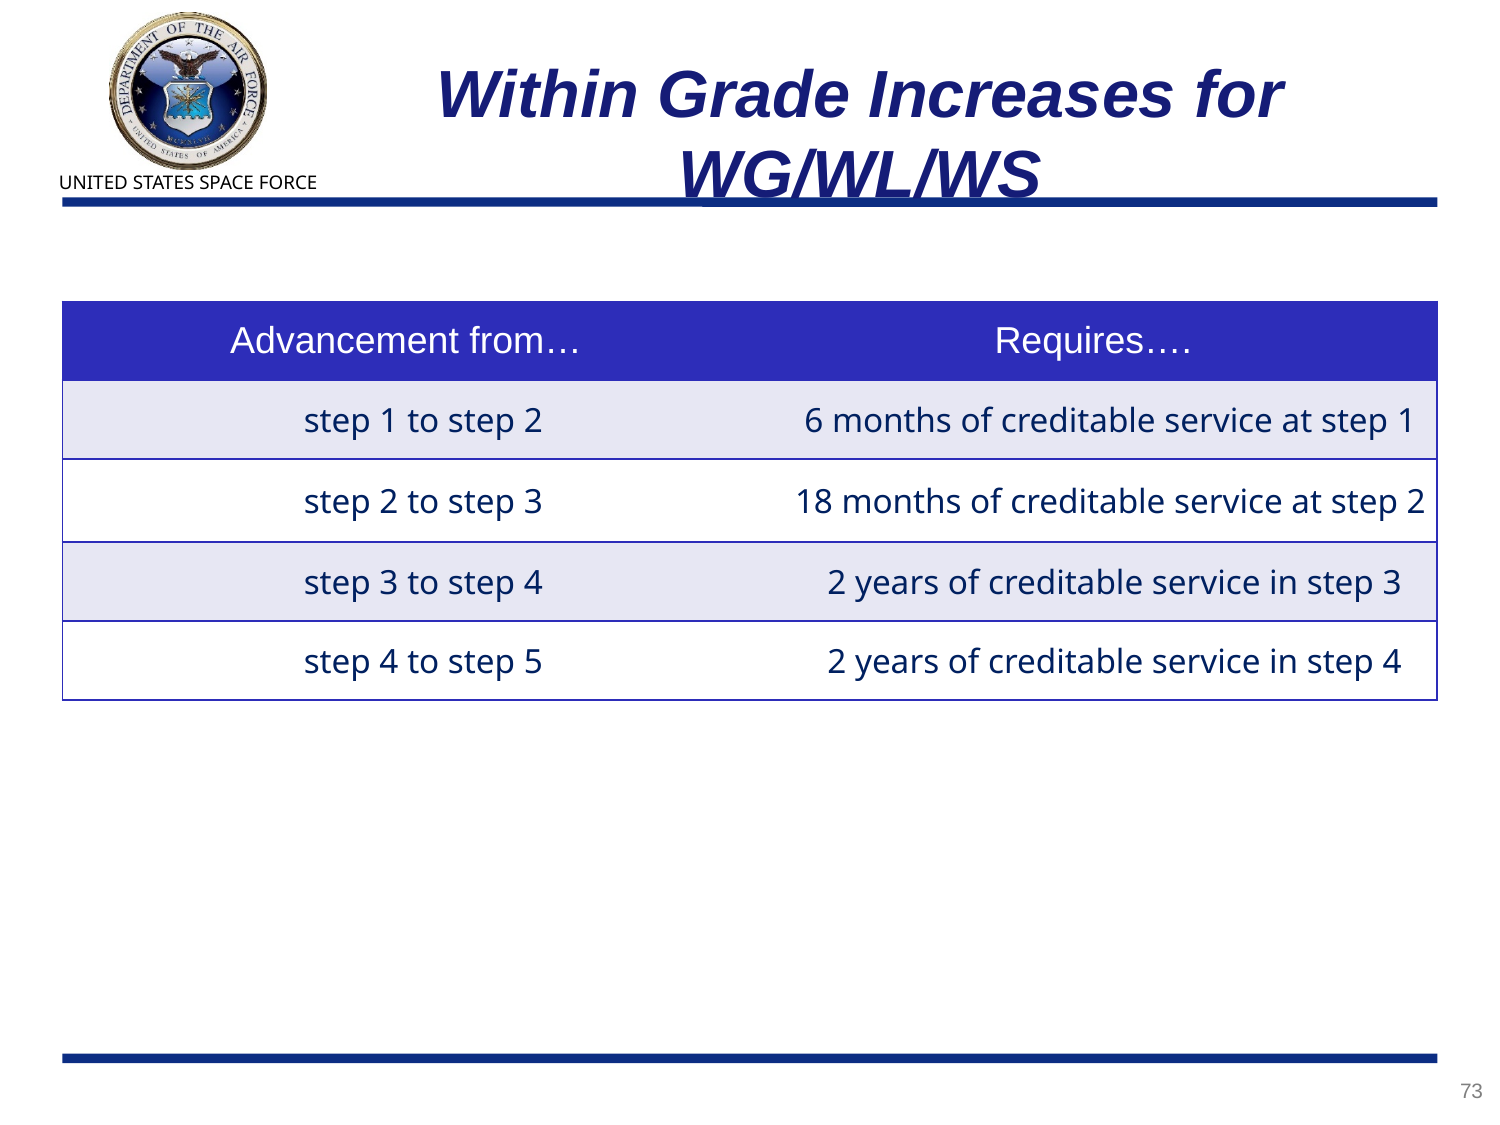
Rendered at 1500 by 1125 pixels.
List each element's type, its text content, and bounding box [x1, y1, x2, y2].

table_cell 18 months of creditable service at step 2 [750, 460, 1436, 541]
table_cell 2 years of creditable service in step 3 [750, 543, 1436, 620]
table_header Advancement from… [63, 302, 750, 379]
table_cell step 1 to step 2 [63, 381, 750, 458]
picture [109, 12, 267, 170]
table_cell step 3 to step 4 [63, 543, 750, 620]
table_cell 6 months of creditable service at step 1 [750, 381, 1436, 458]
table_cell step 2 to step 3 [63, 460, 750, 541]
table_cell 2 years of creditable service in step 4 [750, 622, 1436, 699]
title Within Grade Increases for WG/WL/WS [274, 36, 1447, 225]
table_cell step 4 to step 5 [63, 622, 750, 699]
table_header Requires…. [750, 302, 1436, 379]
slide_number 73 [1310, 1070, 1499, 1121]
